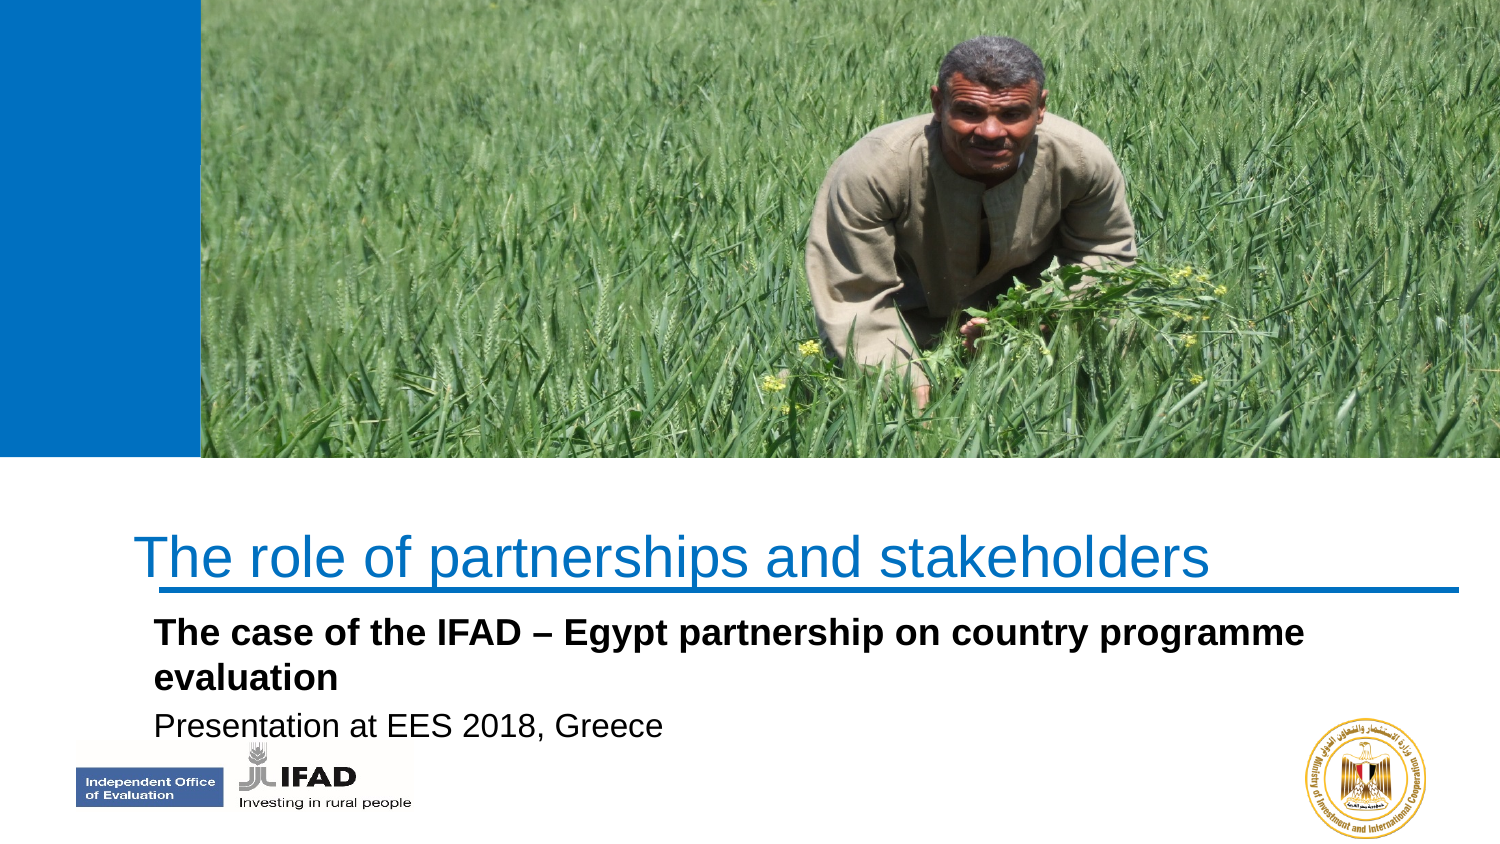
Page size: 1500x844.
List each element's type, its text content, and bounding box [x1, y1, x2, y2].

subtitle The case of the IFAD – Egypt partnership on country programme evaluation Presentation at EES 2018, Greece [153, 607, 1453, 759]
picture [200, 0, 1500, 458]
picture [76, 740, 414, 812]
picture [1304, 705, 1426, 840]
title The role of partnerships and stakeholders [133, 519, 1457, 608]
